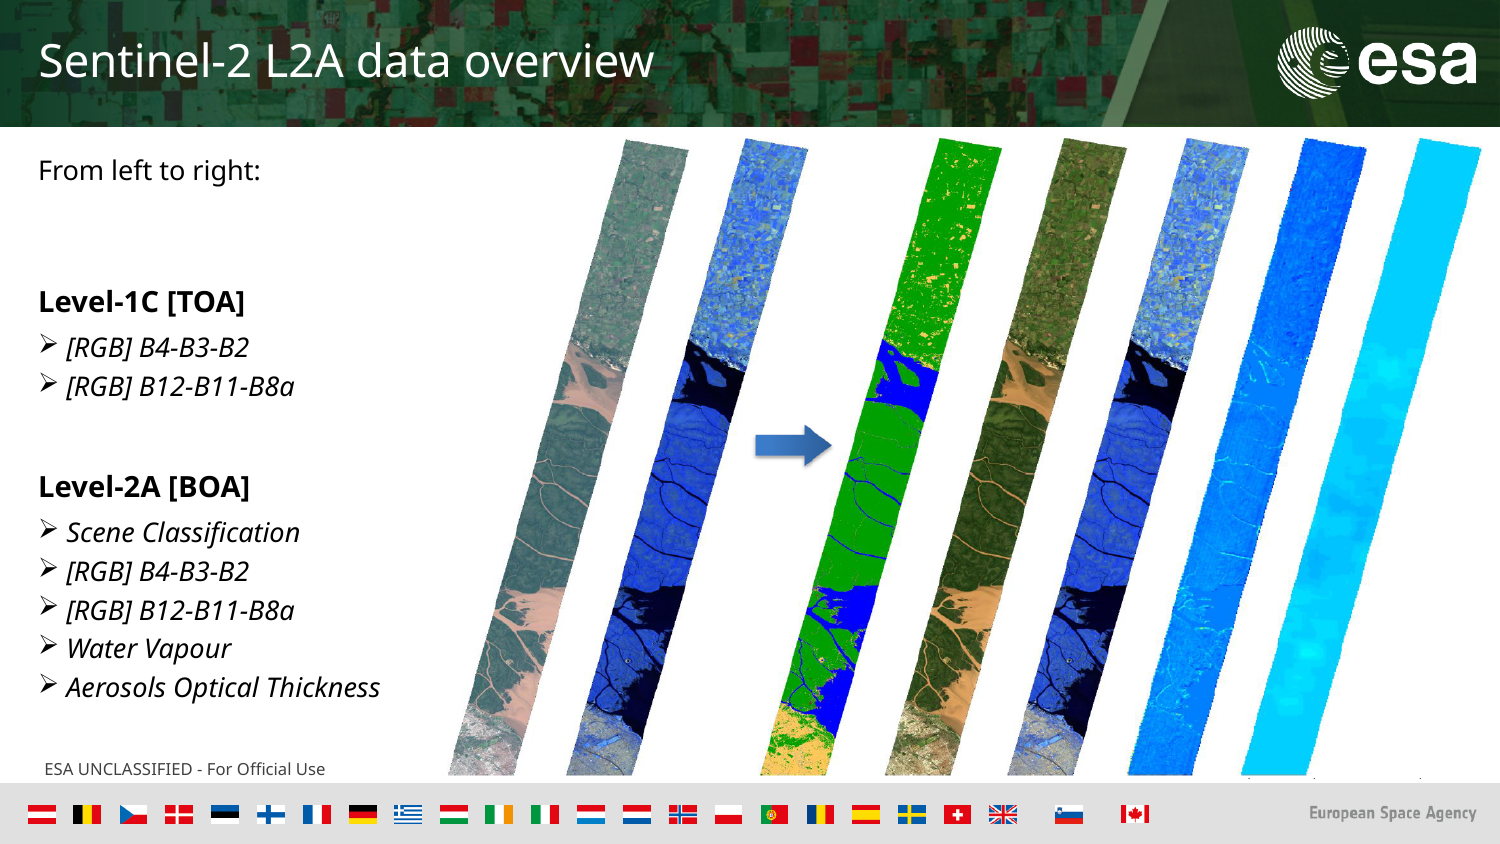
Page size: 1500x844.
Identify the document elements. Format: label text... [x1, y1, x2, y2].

picture [0, 783, 1500, 844]
picture [431, 133, 1489, 778]
title Sentinel-2 L2A data overview [23, 24, 1201, 95]
picture [0, 0, 1500, 127]
text_box From left to right: Level-1C [TOA] [RGB] B4-B3-B2 [RGB] B12-B11-B8a Level-2A [BOA] Scene Classification [RGB] B4-B3-B2 [RGB] B12-B11-B8a Water Vapour Aerosols Optical Thickness [23, 146, 426, 711]
